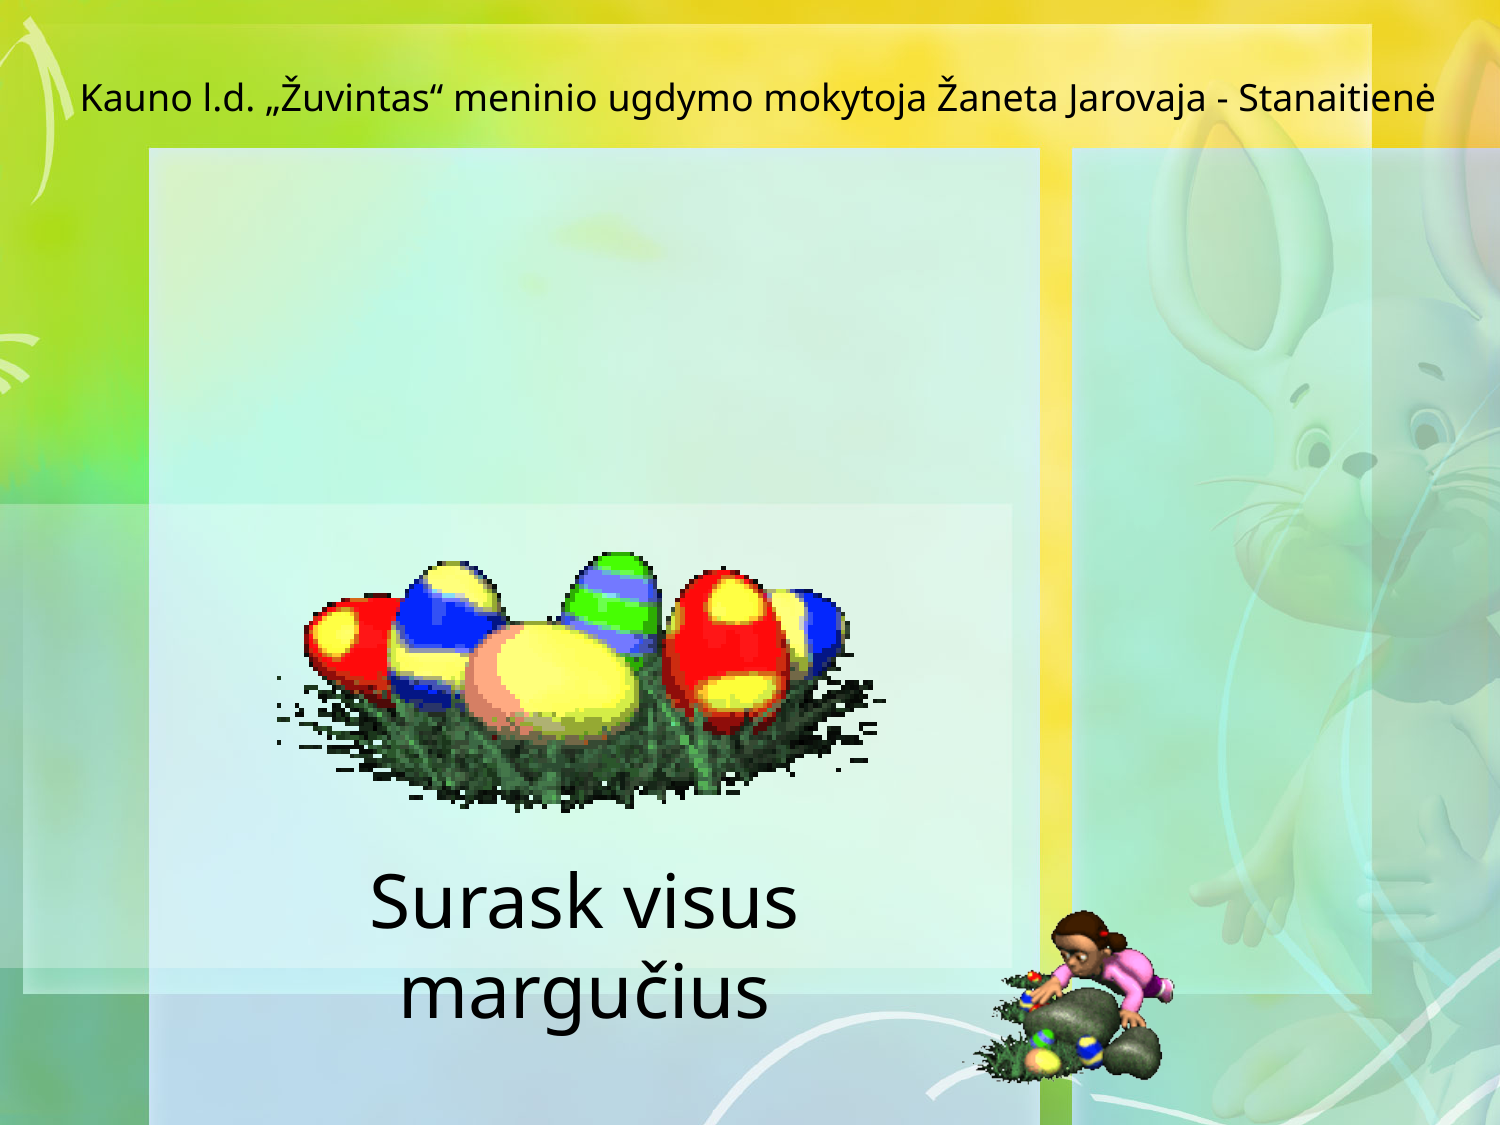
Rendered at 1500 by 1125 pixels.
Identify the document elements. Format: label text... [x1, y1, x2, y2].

text_box Surask visus margučius [171, 845, 999, 1041]
text_box Kauno l.d. „Žuvintas“ meninio ugdymo mokytoja Žaneta Jarovaja - Stanaitienė [64, 66, 1500, 127]
picture [0, 0, 1500, 1125]
